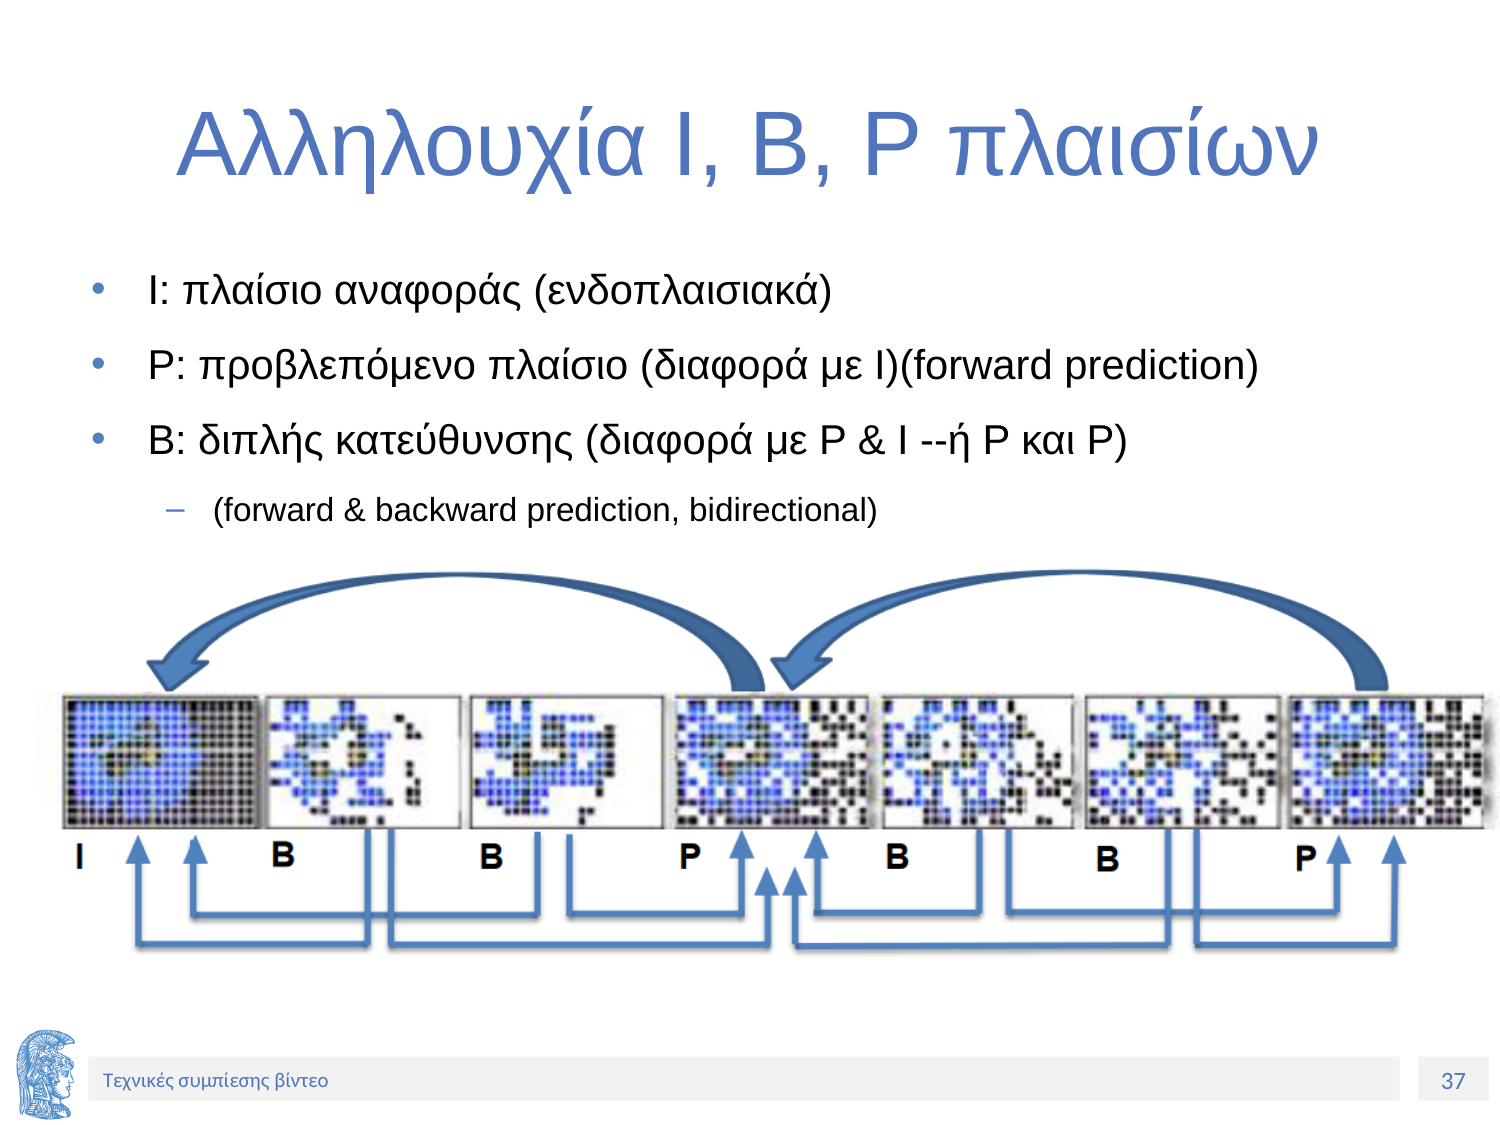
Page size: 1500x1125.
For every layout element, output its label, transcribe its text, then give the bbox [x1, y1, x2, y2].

picture [18, 546, 1500, 999]
picture [9, 1026, 81, 1120]
list Ι: πλαίσιο αναφοράς (ενδοπλαισιακά) Ρ: προβλεπόμενο πλαίσιο (διαφορά με Ι)(forward prediction) Β: διπλής κατεύθυνσης (διαφορά με Ρ & Ι --ή Ρ και Ρ) (forward & backward prediction, bidirectional) [76, 255, 1427, 545]
title Αλληλουχία Ι, Β, Ρ πλαισίων [75, 45, 1425, 233]
